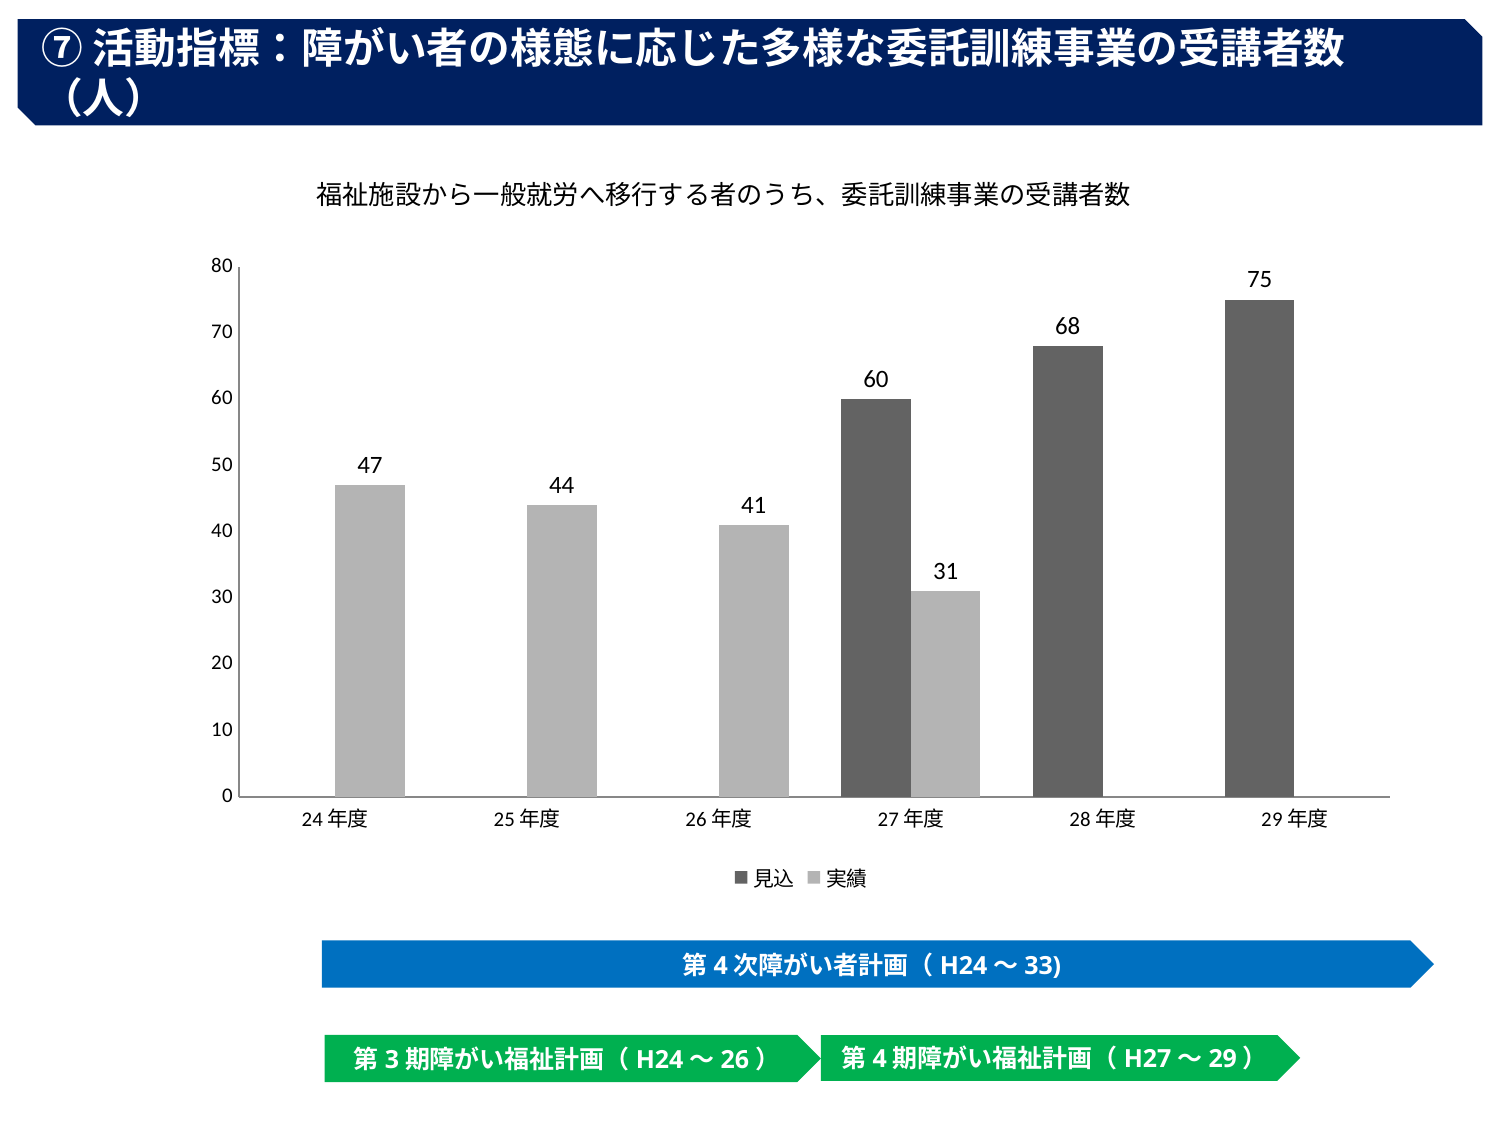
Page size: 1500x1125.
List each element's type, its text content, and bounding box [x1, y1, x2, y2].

text_box 福祉施設から一般就労へ移行する者のうち、委託訓練事業の受講者数 [301, 161, 1301, 227]
text_box 第4期障がい福祉計画（H27～29） [818, 1032, 1303, 1083]
text_box 第3期障がい福祉計画（H24～26） [322, 1032, 818, 1085]
chart [186, 243, 1416, 899]
text_box ⑦活動指標：障がい者の様態に応じた多様な委託訓練事業の受講者数（人） [15, 16, 1485, 128]
text_box 第4次障がい者計画（H24～33) [319, 938, 1437, 990]
